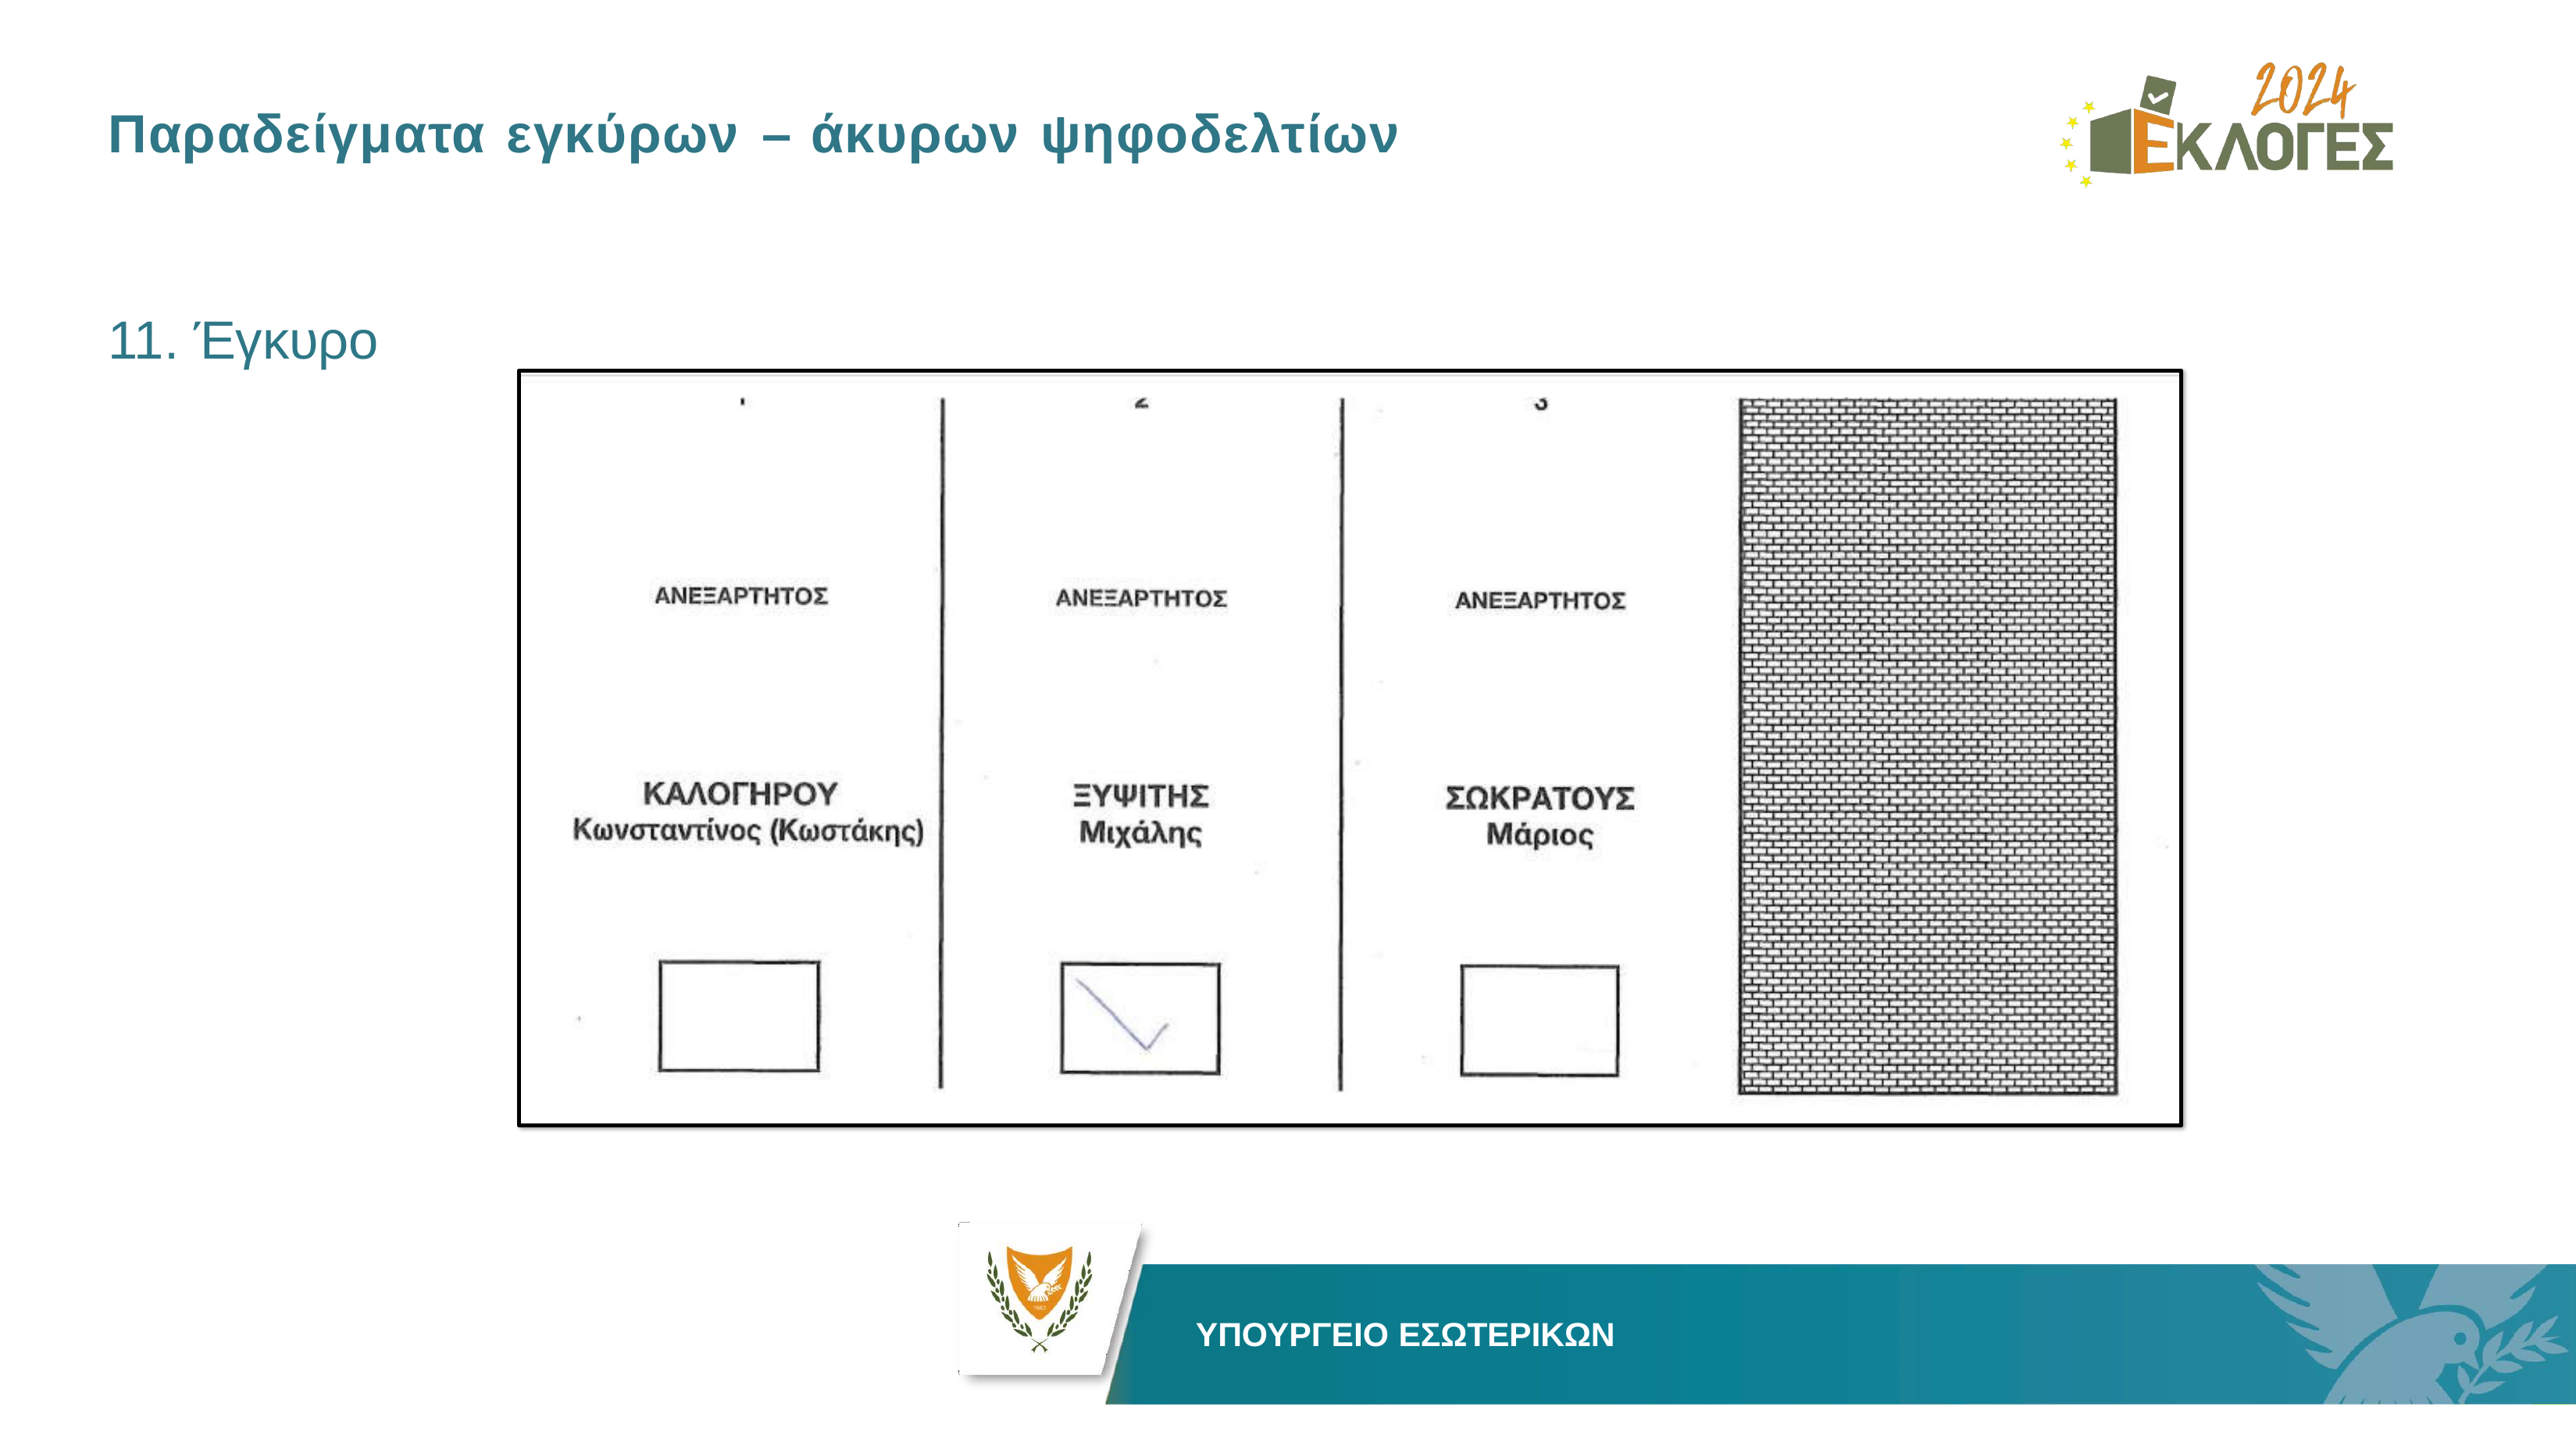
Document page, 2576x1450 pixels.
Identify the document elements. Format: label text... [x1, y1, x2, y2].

text_box Παραδείγματα εγκύρων – άκυρων ψηφοδελτίων 11. Έγκυρο [106, 97, 1415, 370]
footer ΥΠΟΥΡΓΕΙΟ ΕΣΩΤΕΡΙΚΩΝ [1193, 1314, 1621, 1450]
picture [2059, 61, 2394, 188]
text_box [516, 367, 2192, 1136]
picture [955, 1220, 2576, 1405]
